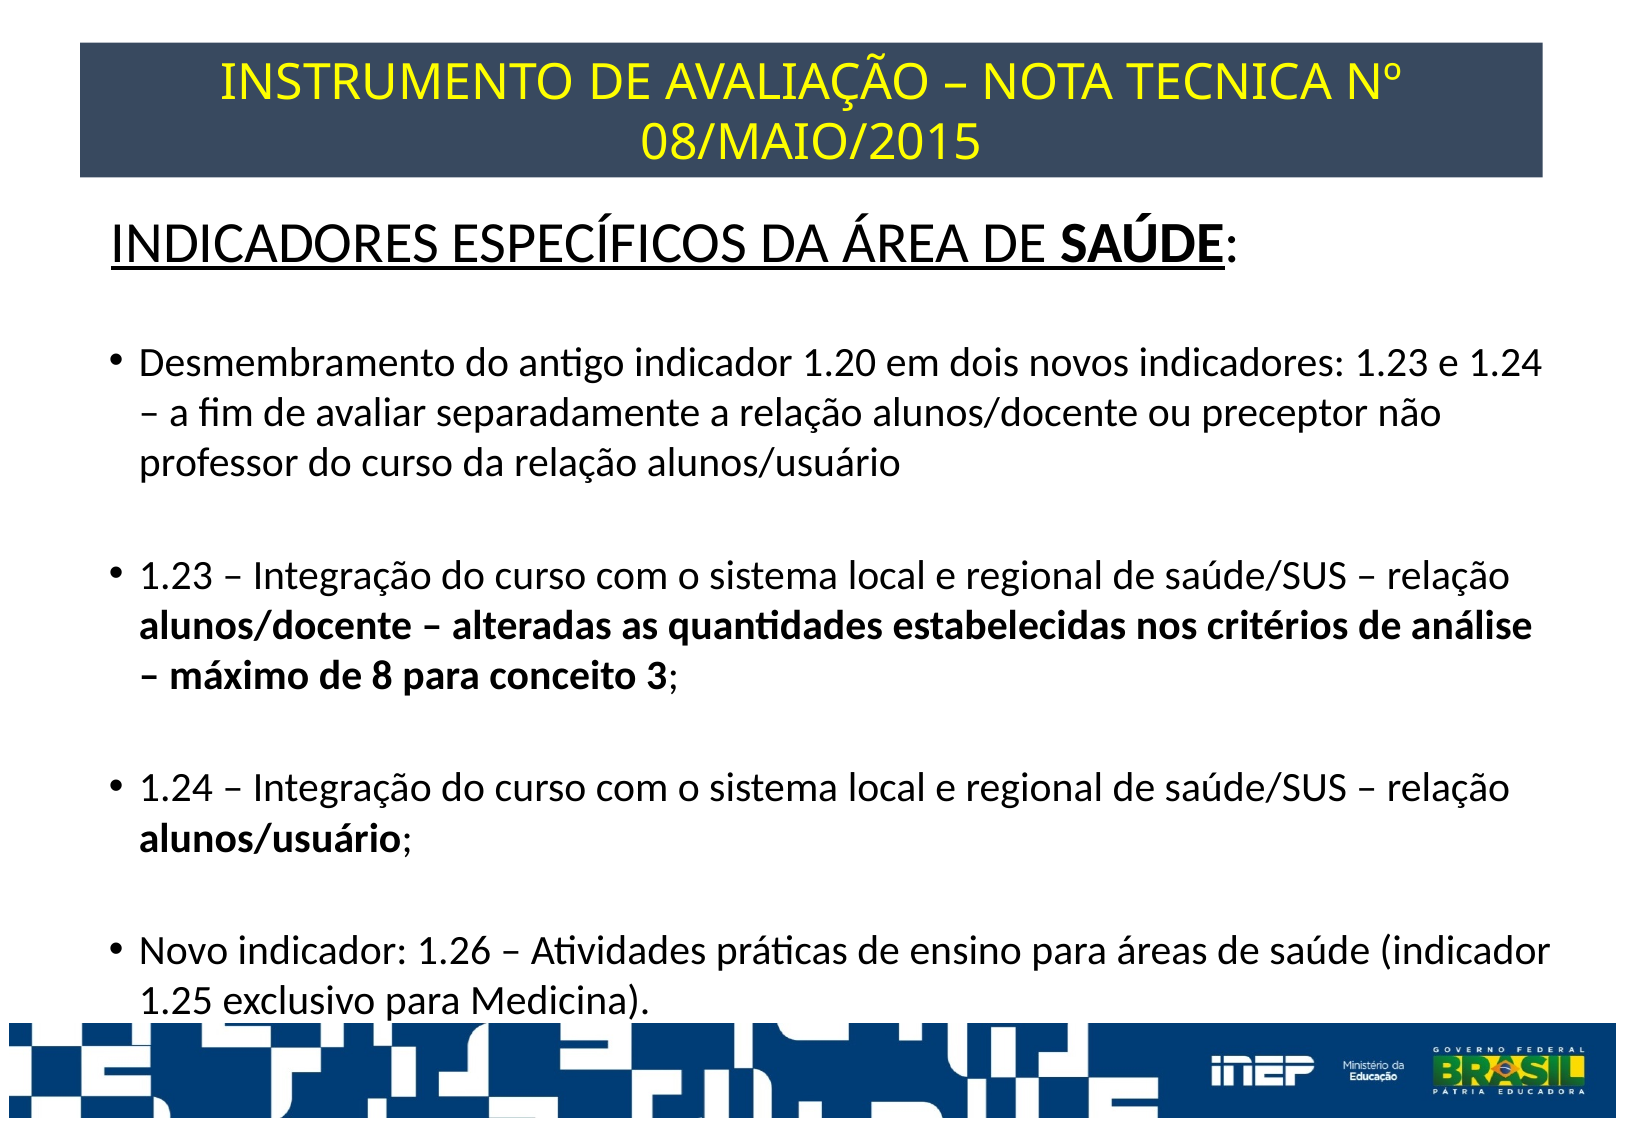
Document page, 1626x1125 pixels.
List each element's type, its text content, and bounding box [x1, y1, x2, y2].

picture [9, 1023, 1616, 1118]
text_box INSTRUMENTO DE AVALIAÇÃO – Nota tecnica nº 08/MAIO/2015 [80, 42, 1543, 178]
list Indicadores específicos da área de Saúde: Desmembramento do antigo indicador 1.20 em dois novos indicadores: 1.23 e 1.24 – a fim de avaliar separadamente a relação alunos/docente ou preceptor não professor do curso da relação alunos/usuário 1.23 – Integração do curso com o sistema local e regional de saúde/SUS – relação alunos/docente – alteradas as quantidades estabelecidas nos critérios de análise – máximo de 8 para conceito 3; 1.24 – Integração do curso com o sistema local e regional de saúde/SUS – relação alunos/usuário; Novo indicador: 1.26 – Atividades práticas de ensino para áreas de saúde (indicador 1.25 exclusivo para Medicina). [21, 196, 1569, 835]
